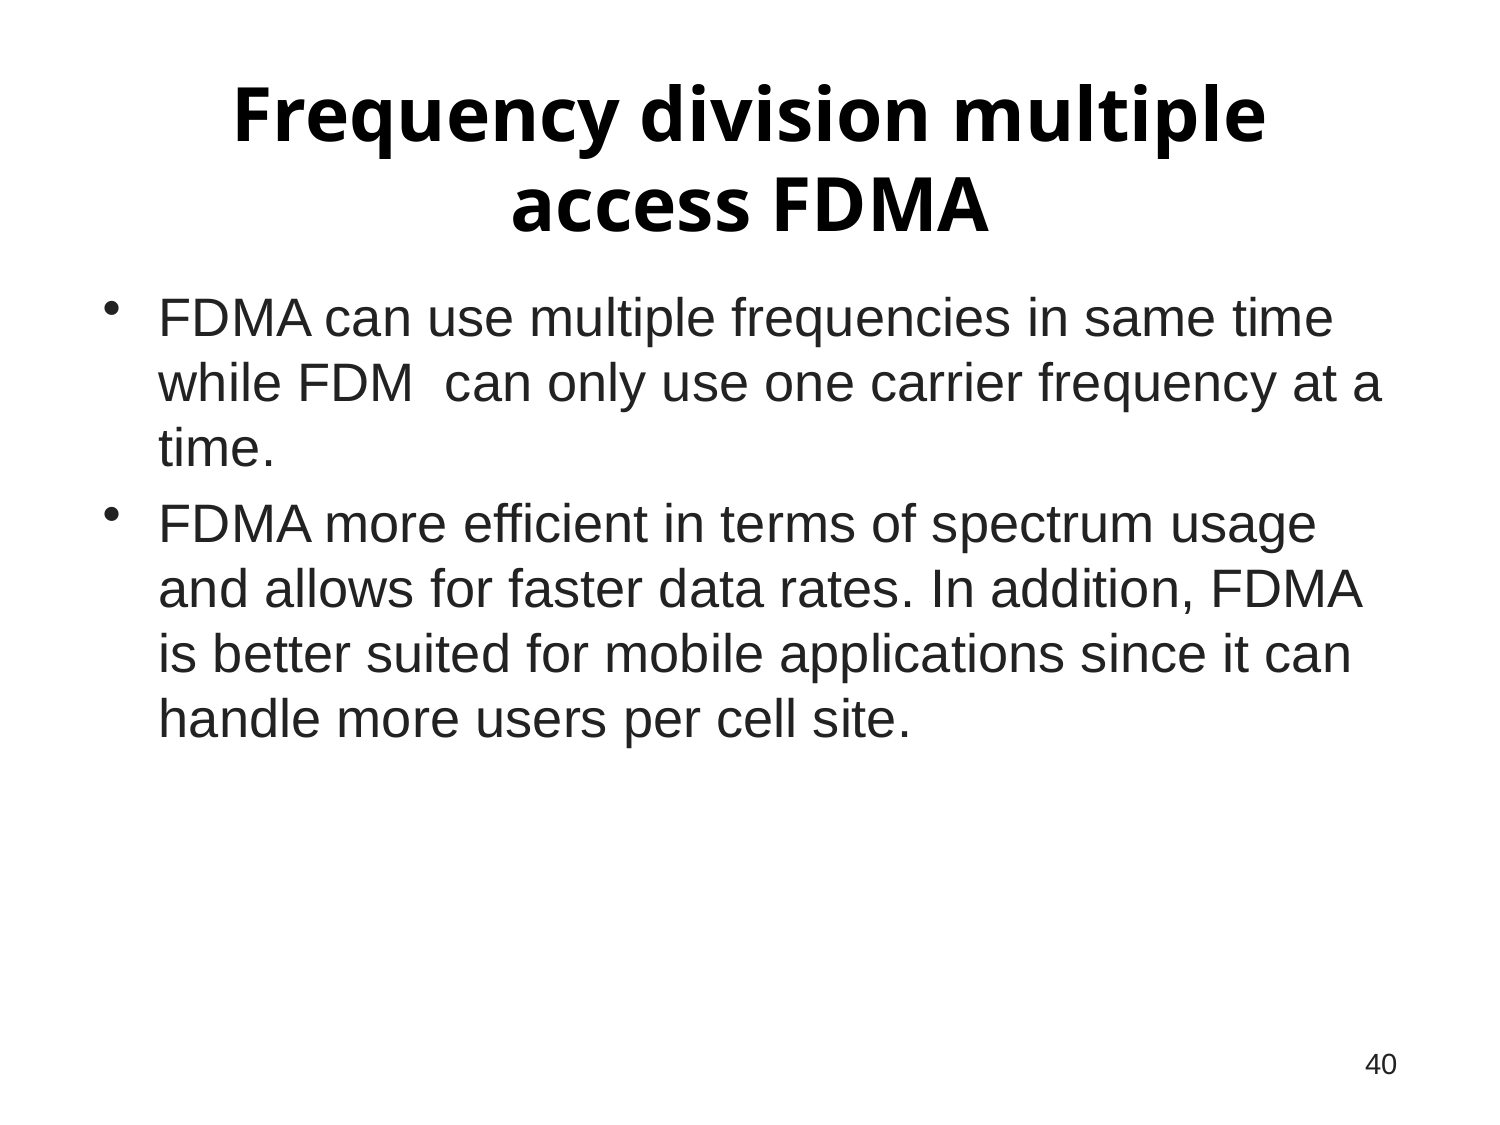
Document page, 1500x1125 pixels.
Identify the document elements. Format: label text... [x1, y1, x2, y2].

list FDMA can use multiple frequencies in same time while FDM can only use one carrier frequency at a time. FDMA more efficient in terms of spectrum usage and allows for faster data rates. In addition, FDMA is better suited for mobile applications since it can handle more users per cell site. [87, 275, 1413, 1025]
slide_number 40 [1074, 1037, 1413, 1100]
title Frequency division multiple access FDMA [87, 62, 1413, 250]
